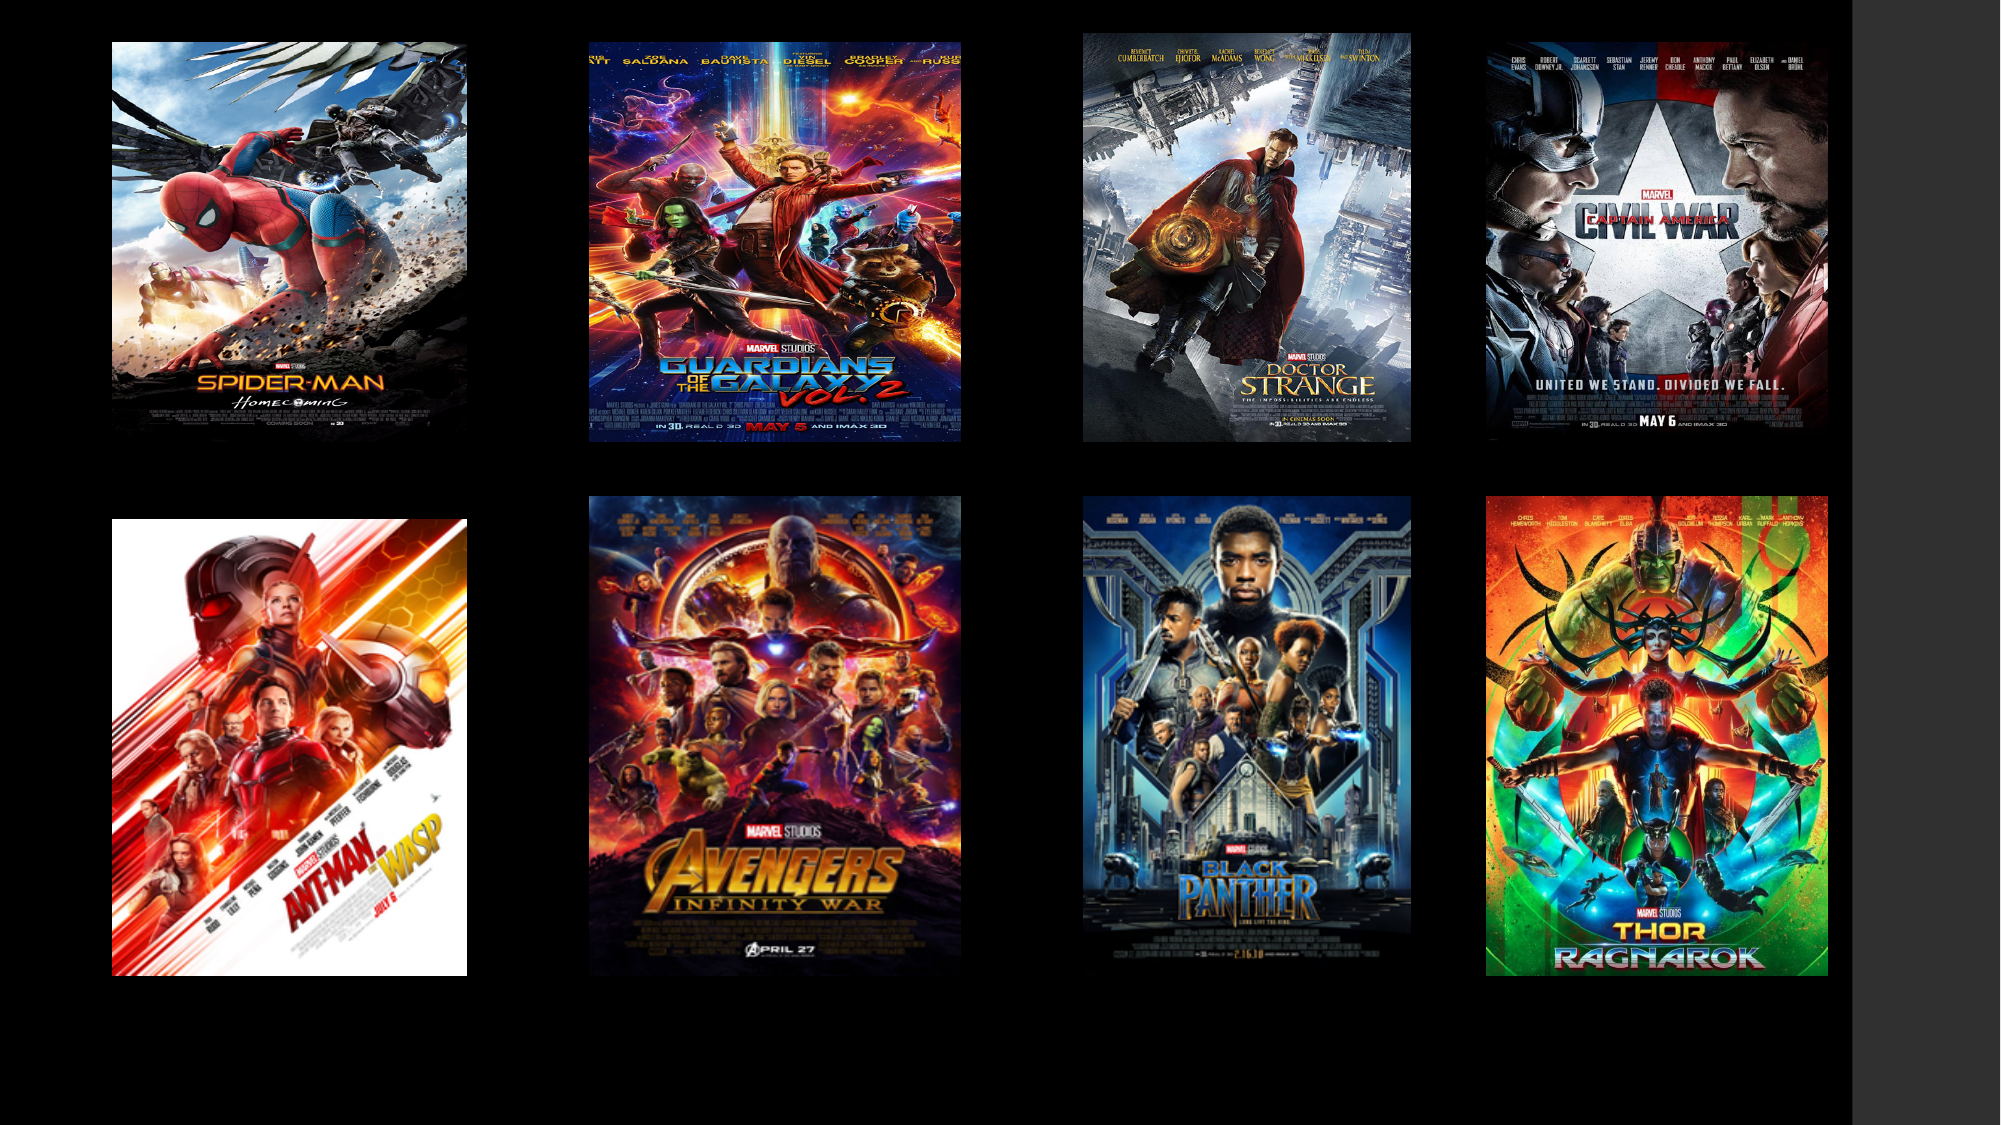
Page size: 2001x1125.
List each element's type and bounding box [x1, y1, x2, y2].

picture [1083, 33, 1412, 442]
picture [112, 42, 467, 442]
picture [1485, 42, 1828, 442]
picture [589, 495, 961, 976]
picture [1485, 495, 1828, 976]
picture [1083, 495, 1412, 976]
picture [112, 519, 467, 976]
picture [589, 42, 961, 442]
